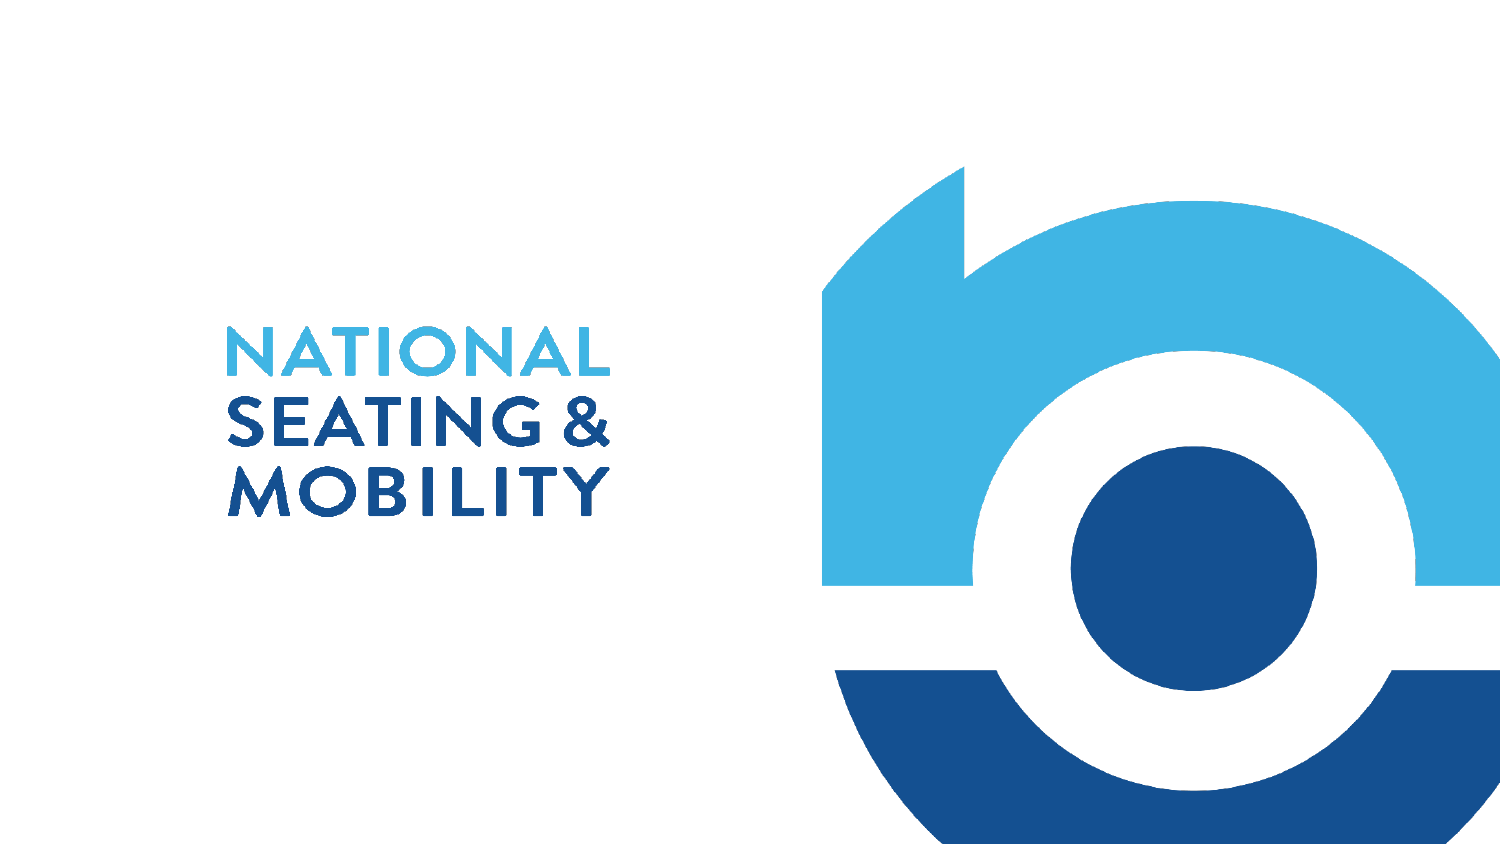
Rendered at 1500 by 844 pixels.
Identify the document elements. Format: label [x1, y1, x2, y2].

picture [212, 315, 624, 529]
picture [806, 158, 1500, 844]
